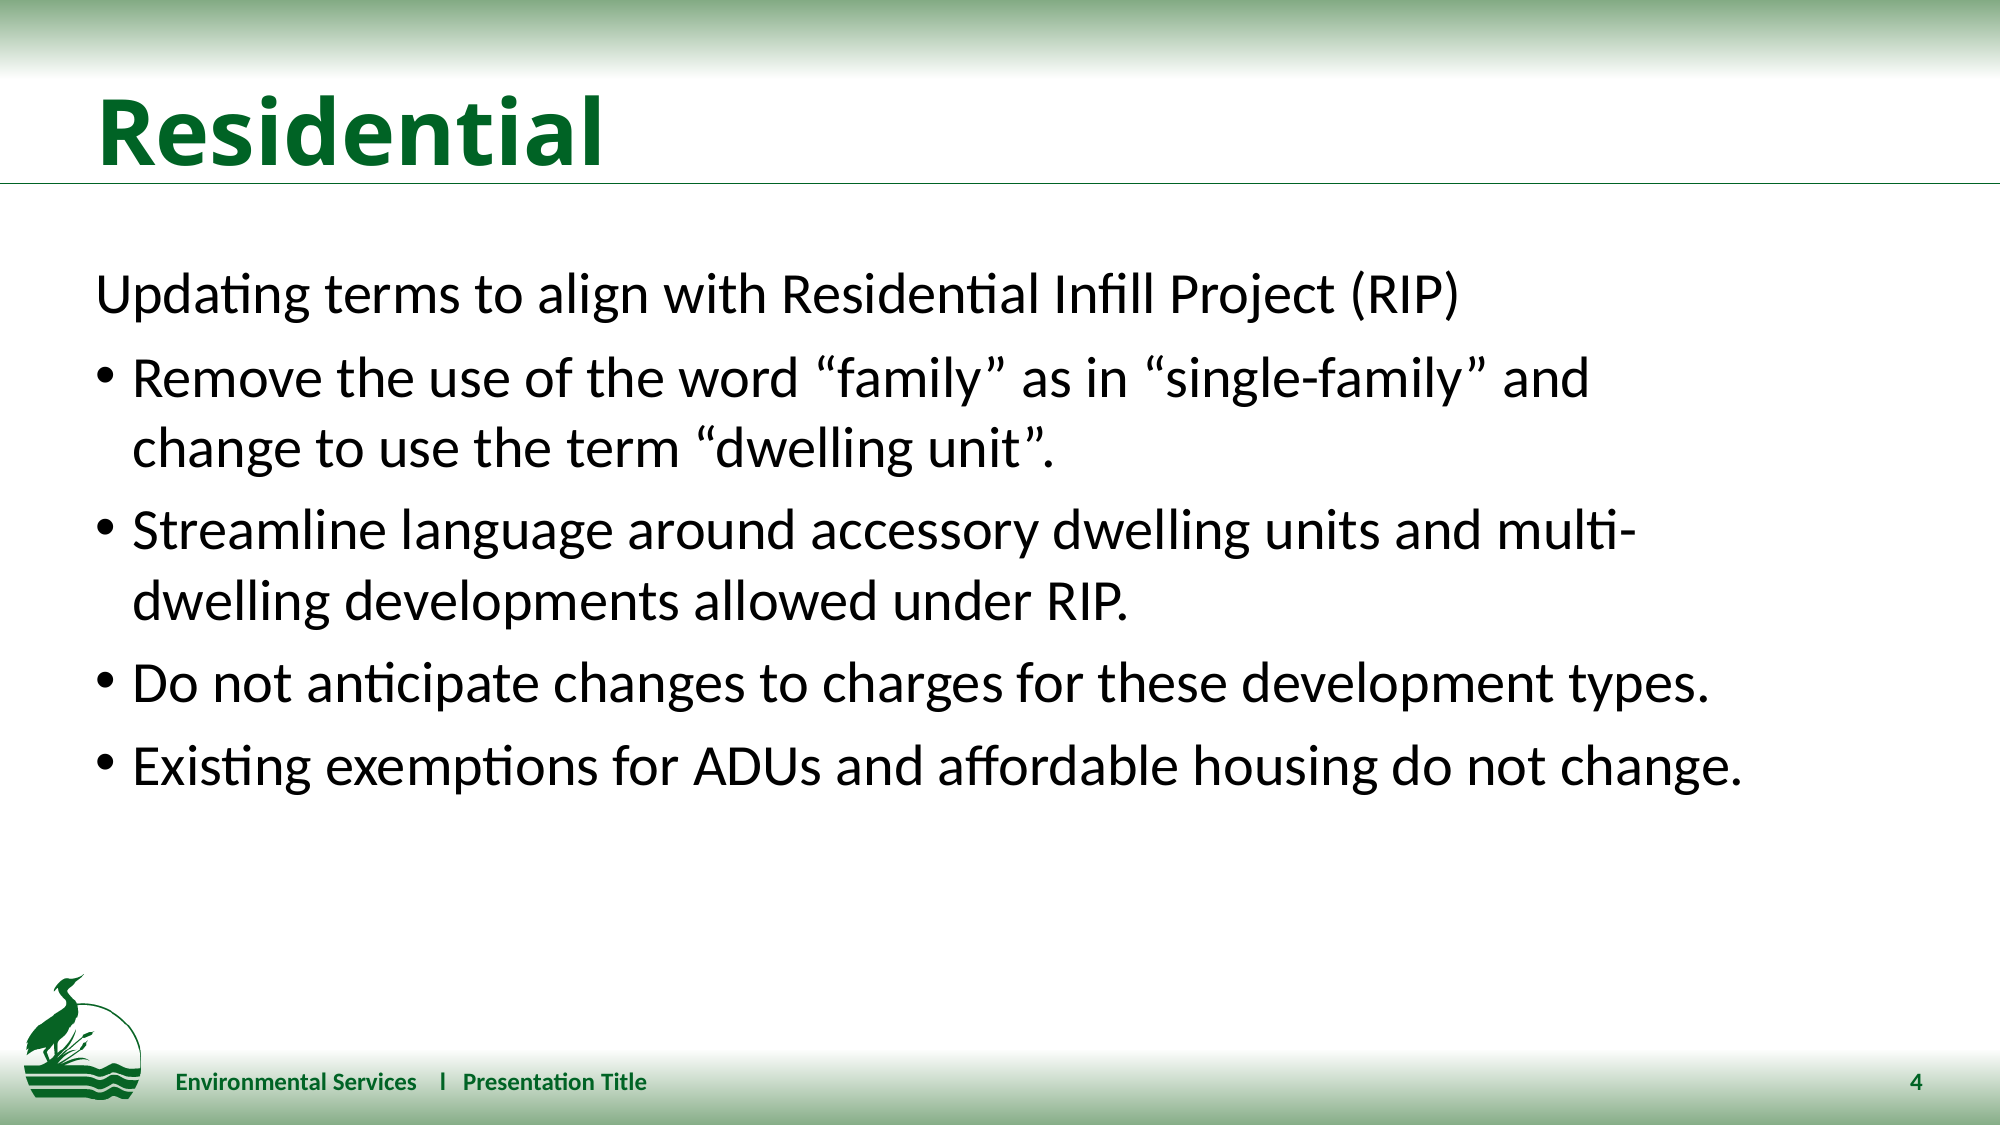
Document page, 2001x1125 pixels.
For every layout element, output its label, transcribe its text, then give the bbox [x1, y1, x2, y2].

picture [24, 974, 141, 1100]
title Residential [79, 78, 1938, 233]
list Updating terms to align with Residential Infill Project (RIP) Remove the use of the word “family” as in “single-family” and change to use the term “dwelling unit”. Streamline language around accessory dwelling units and multi-dwelling developments allowed under RIP. Do not anticipate changes to charges for these development types. Existing exemptions for ADUs and affordable housing do not change. [79, 256, 1781, 961]
